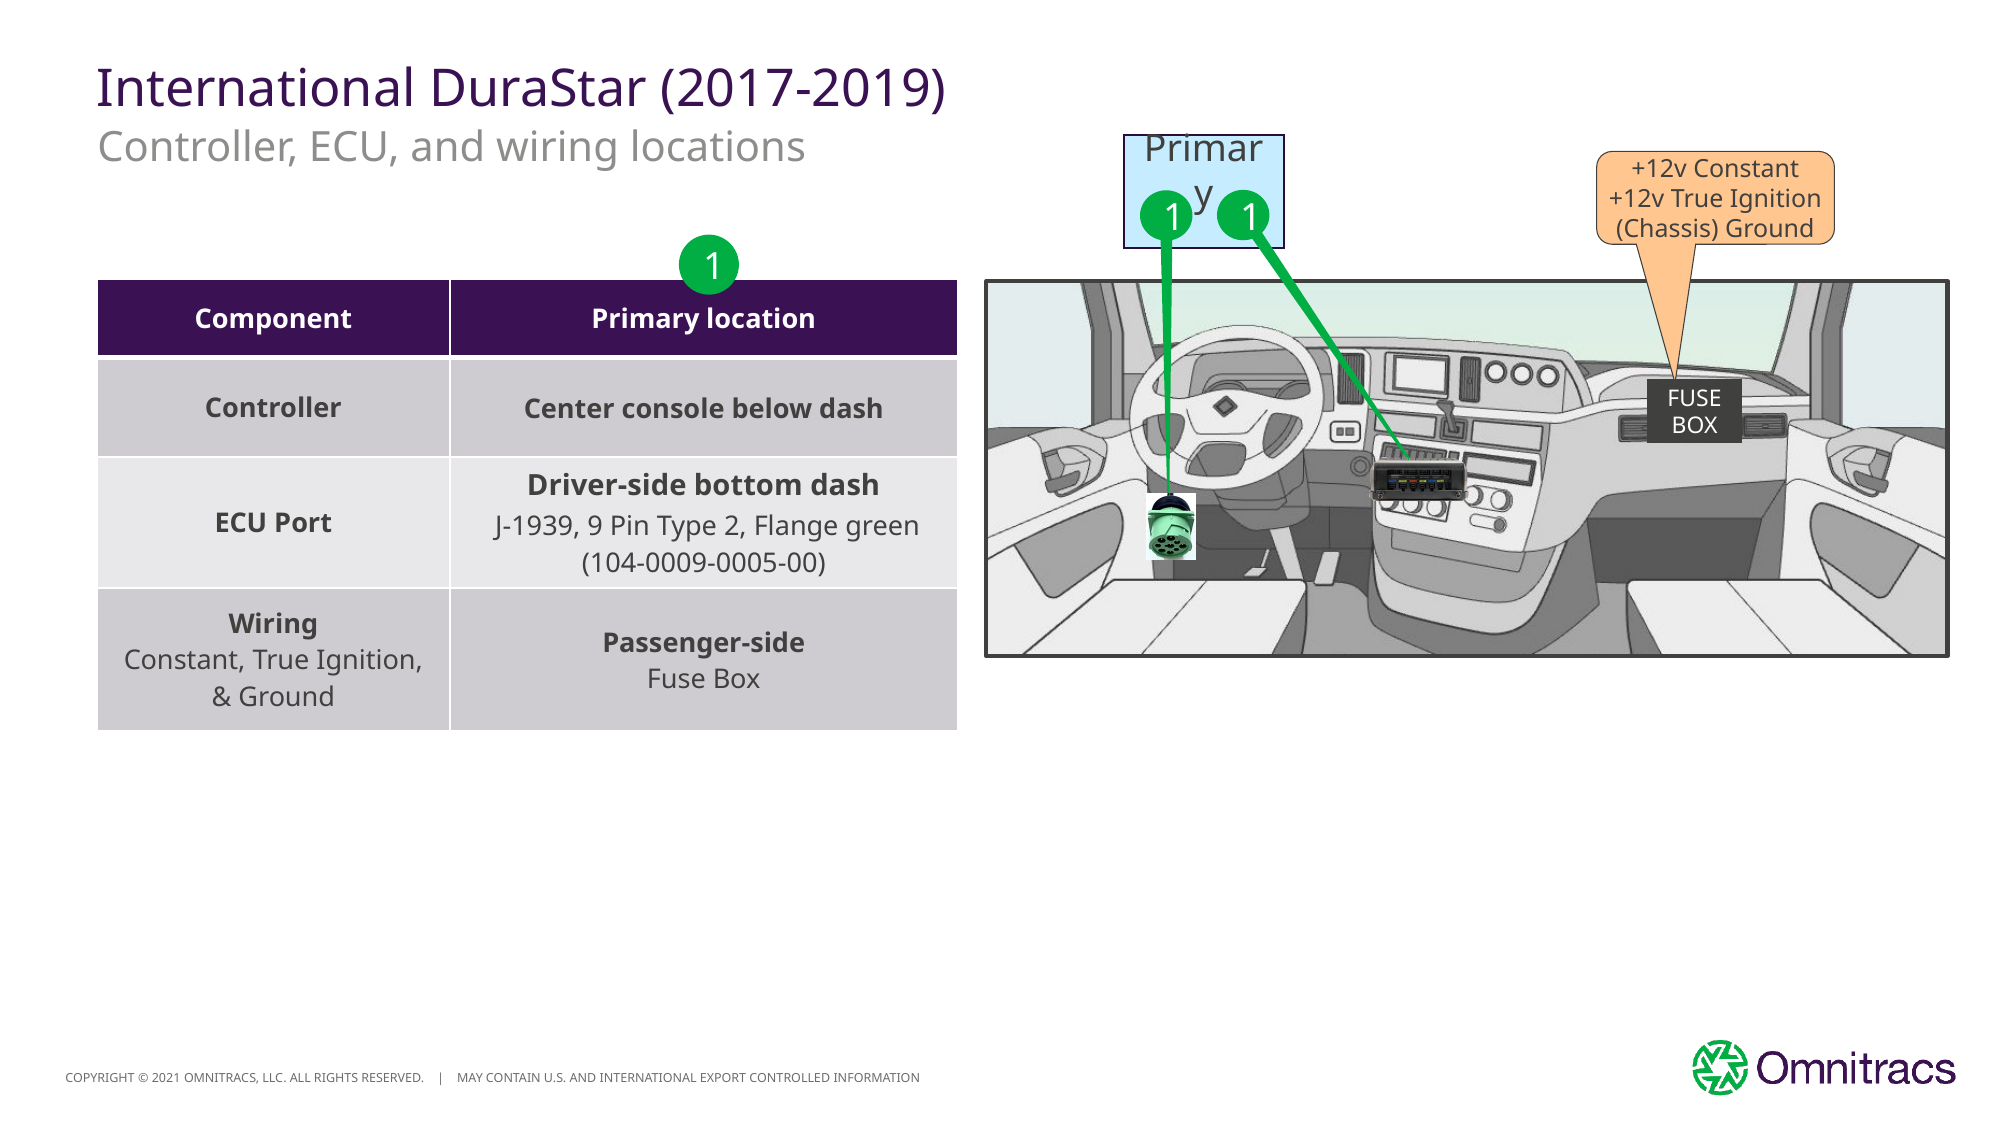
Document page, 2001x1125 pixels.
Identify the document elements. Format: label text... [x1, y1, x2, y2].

table_header Component [98, 280, 449, 355]
text_box 1 [1140, 190, 1193, 493]
table_header Primary location [451, 280, 957, 355]
text_box 1 [678, 234, 739, 295]
table_cell Wiring Constant, True Ignition, & Ground [98, 589, 449, 730]
table_cell Passenger-side Fuse Box [451, 589, 957, 730]
table_cell Center console below dash [451, 360, 957, 456]
title International DuraStar (2017-2019) [81, 59, 1152, 120]
picture [988, 283, 1945, 654]
table_cell ECU Port [98, 458, 449, 587]
text_box Primary [1123, 134, 1285, 249]
text_box 1 [1216, 189, 1409, 457]
table_cell Controller [98, 360, 449, 456]
table_cell Driver-side bottom dash J-1939, 9 Pin Type 2, Flange green (104-0009-0005-00) [451, 458, 957, 587]
picture [1680, 1027, 1964, 1108]
text_box +12v Constant +12v True Ignition (Chassis) Ground [1595, 150, 1836, 384]
text_box FUSE BOX [1647, 379, 1742, 443]
